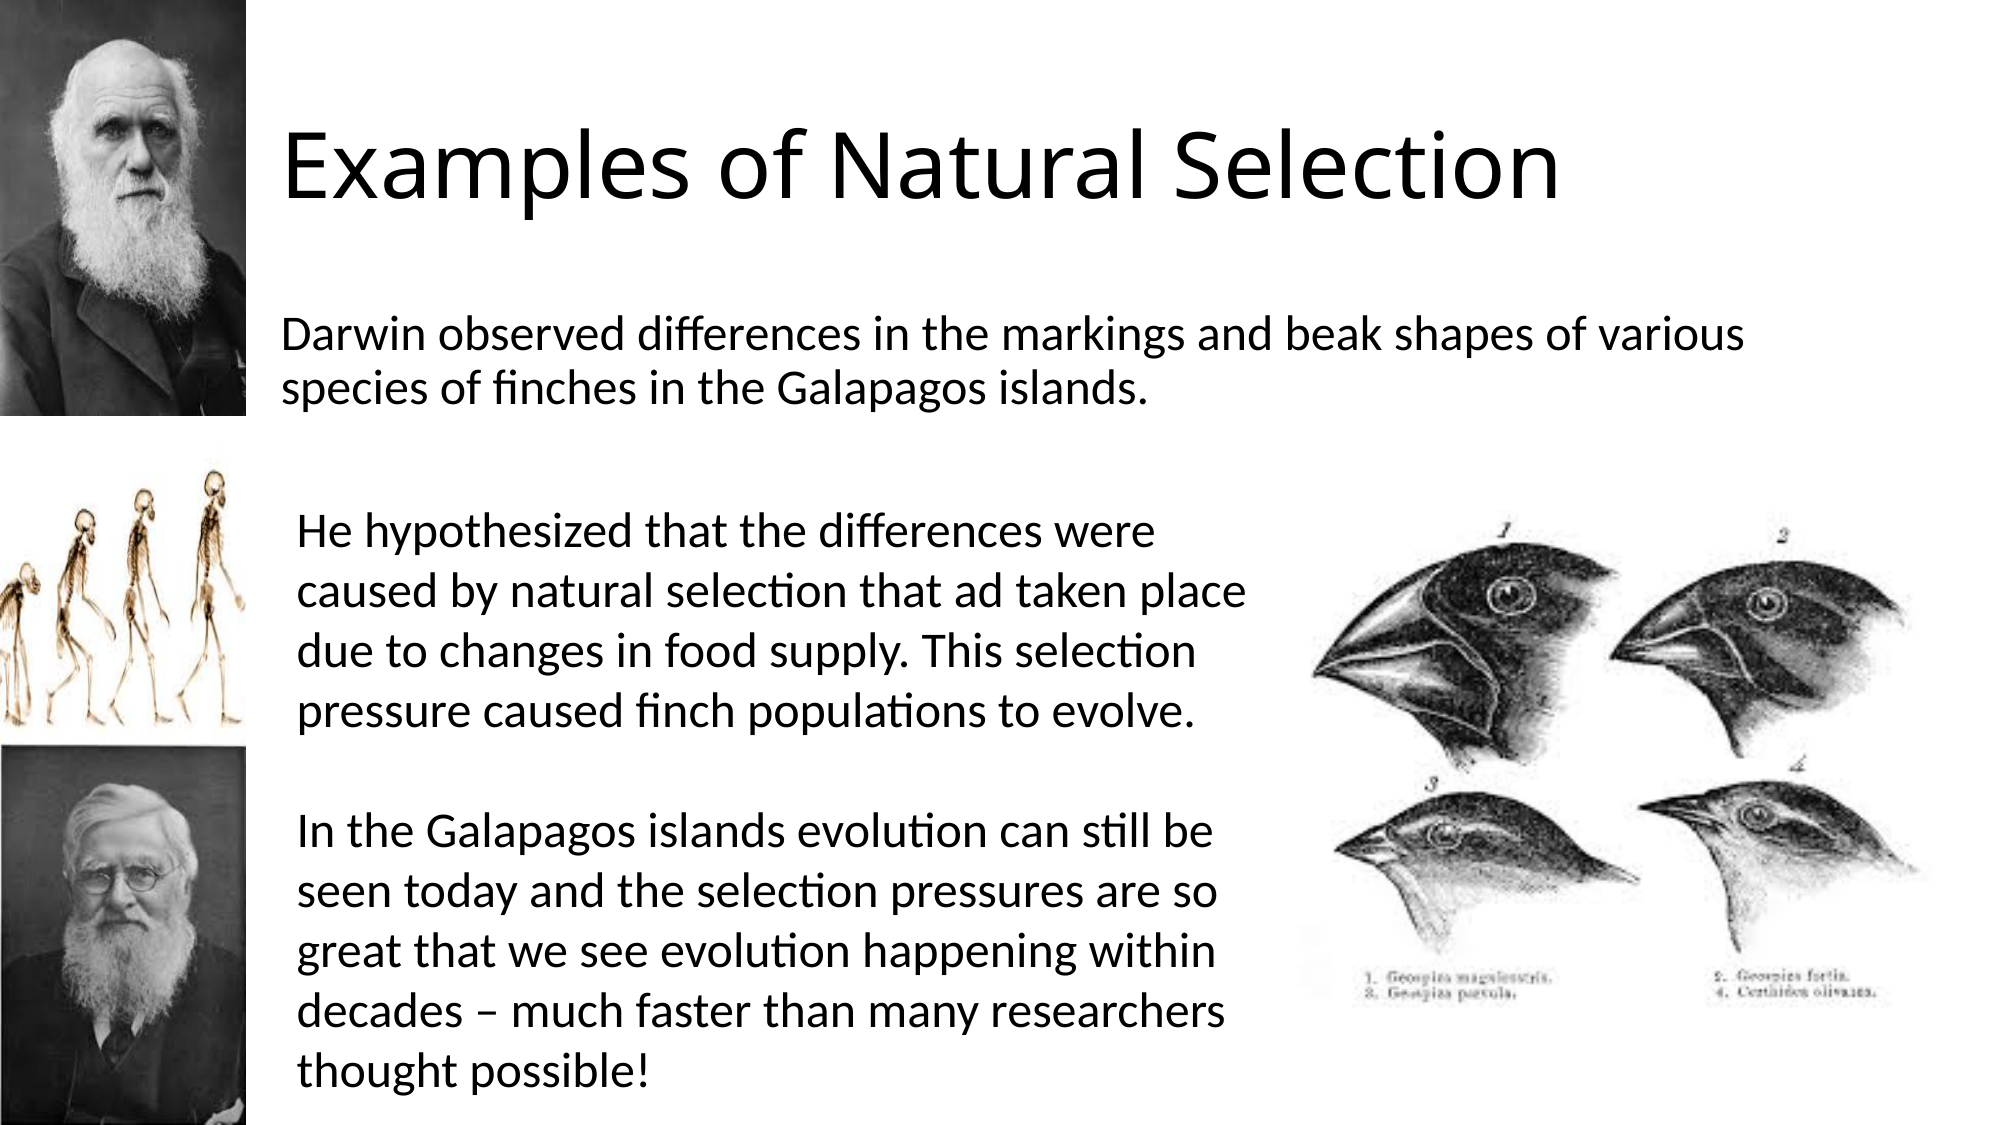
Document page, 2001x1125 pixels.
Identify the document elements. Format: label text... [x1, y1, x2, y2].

title Examples of Natural Selection [265, 59, 1863, 278]
text_box He hypothesized that the differences were caused by natural selection that ad taken place due to changes in food supply. This selection pressure caused finch populations to evolve. In the Galapagos islands evolution can still be seen today and the selection pressures are so great that we see evolution happening within decades – much faster than many researchers thought possible! [281, 489, 1304, 1105]
list Darwin observed differences in the markings and beak shapes of various species of finches in the Galapagos islands. [265, 299, 1863, 474]
picture [0, 0, 246, 416]
picture [0, 444, 246, 1125]
picture [1291, 510, 1962, 1016]
